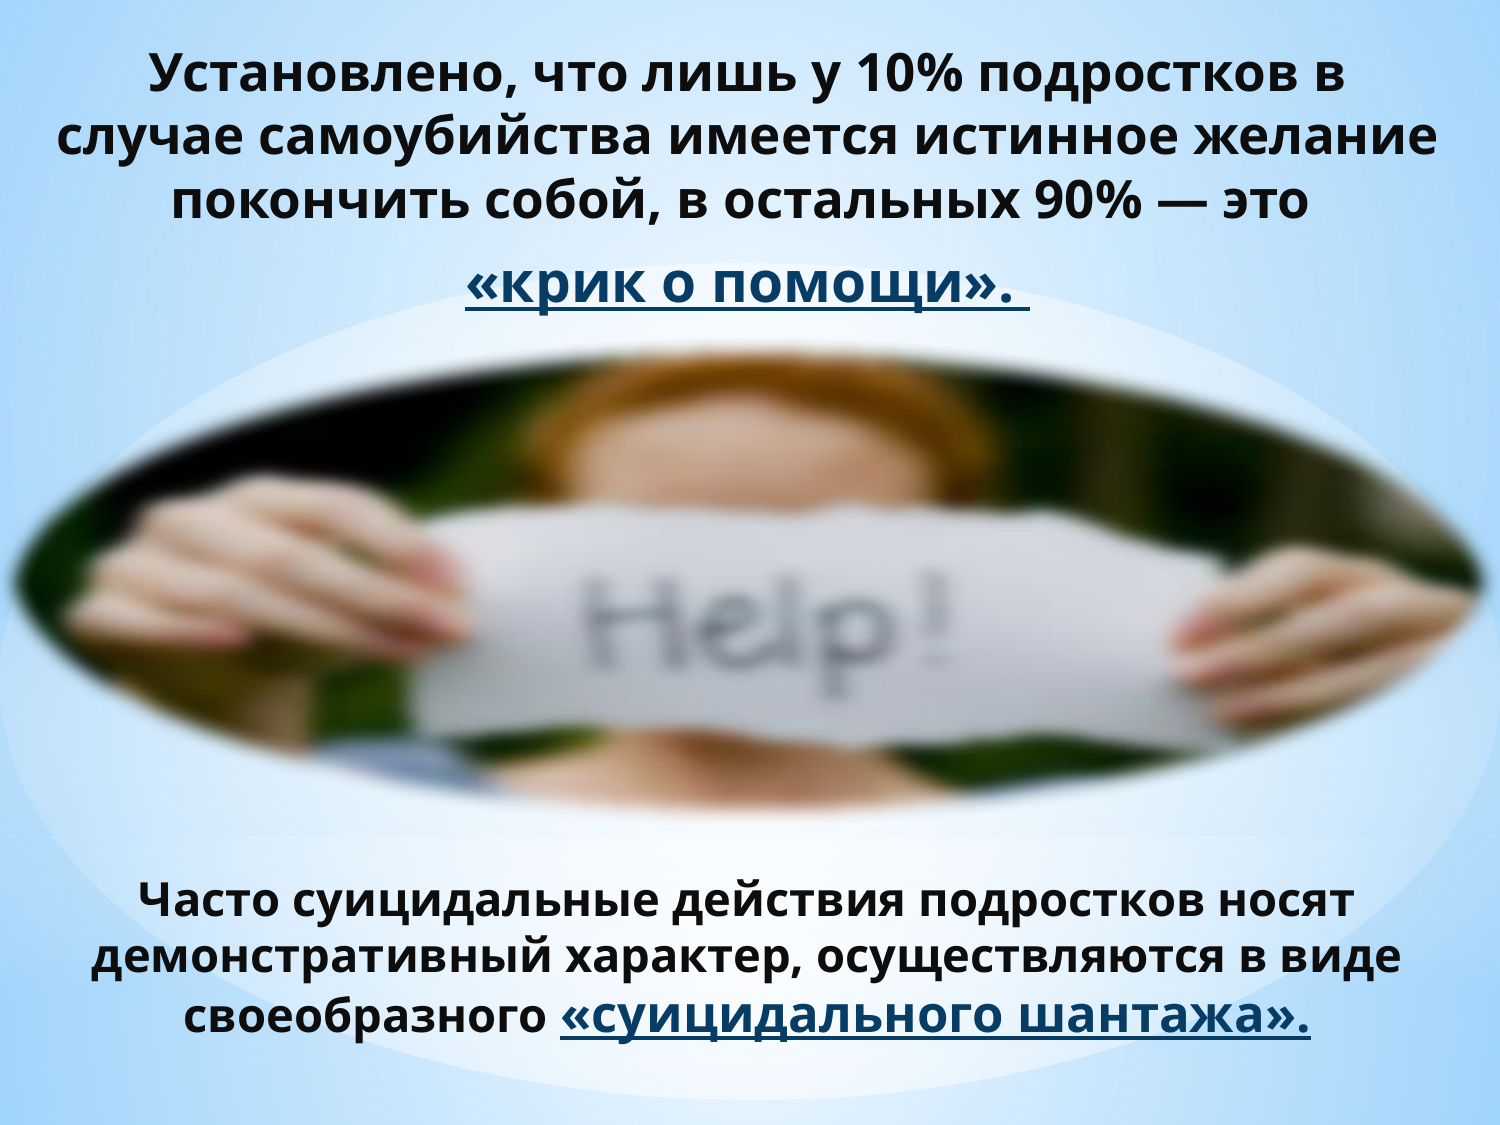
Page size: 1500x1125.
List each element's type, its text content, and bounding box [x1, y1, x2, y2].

picture [0, 337, 1500, 826]
list Установлено, что лишь у 10% подростков в случае самоубийства имеется истинное желание покончить собой, в остальных 90% — это «крик о помощи». Часто суицидальные действия подростков носят демонстративный характер, осуществляются в виде своеобразного «суицидального шантажа». [29, 834, 1459, 1083]
list Установлено, что лишь у 10% подростков в случае самоубийства имеется истинное желание покончить собой, в остальных 90% — это «крик о помощи». Часто суицидальные действия подростков носят демонстративный характер, осуществляются в виде своеобразного «суицидального шантажа». [29, 30, 1459, 335]
